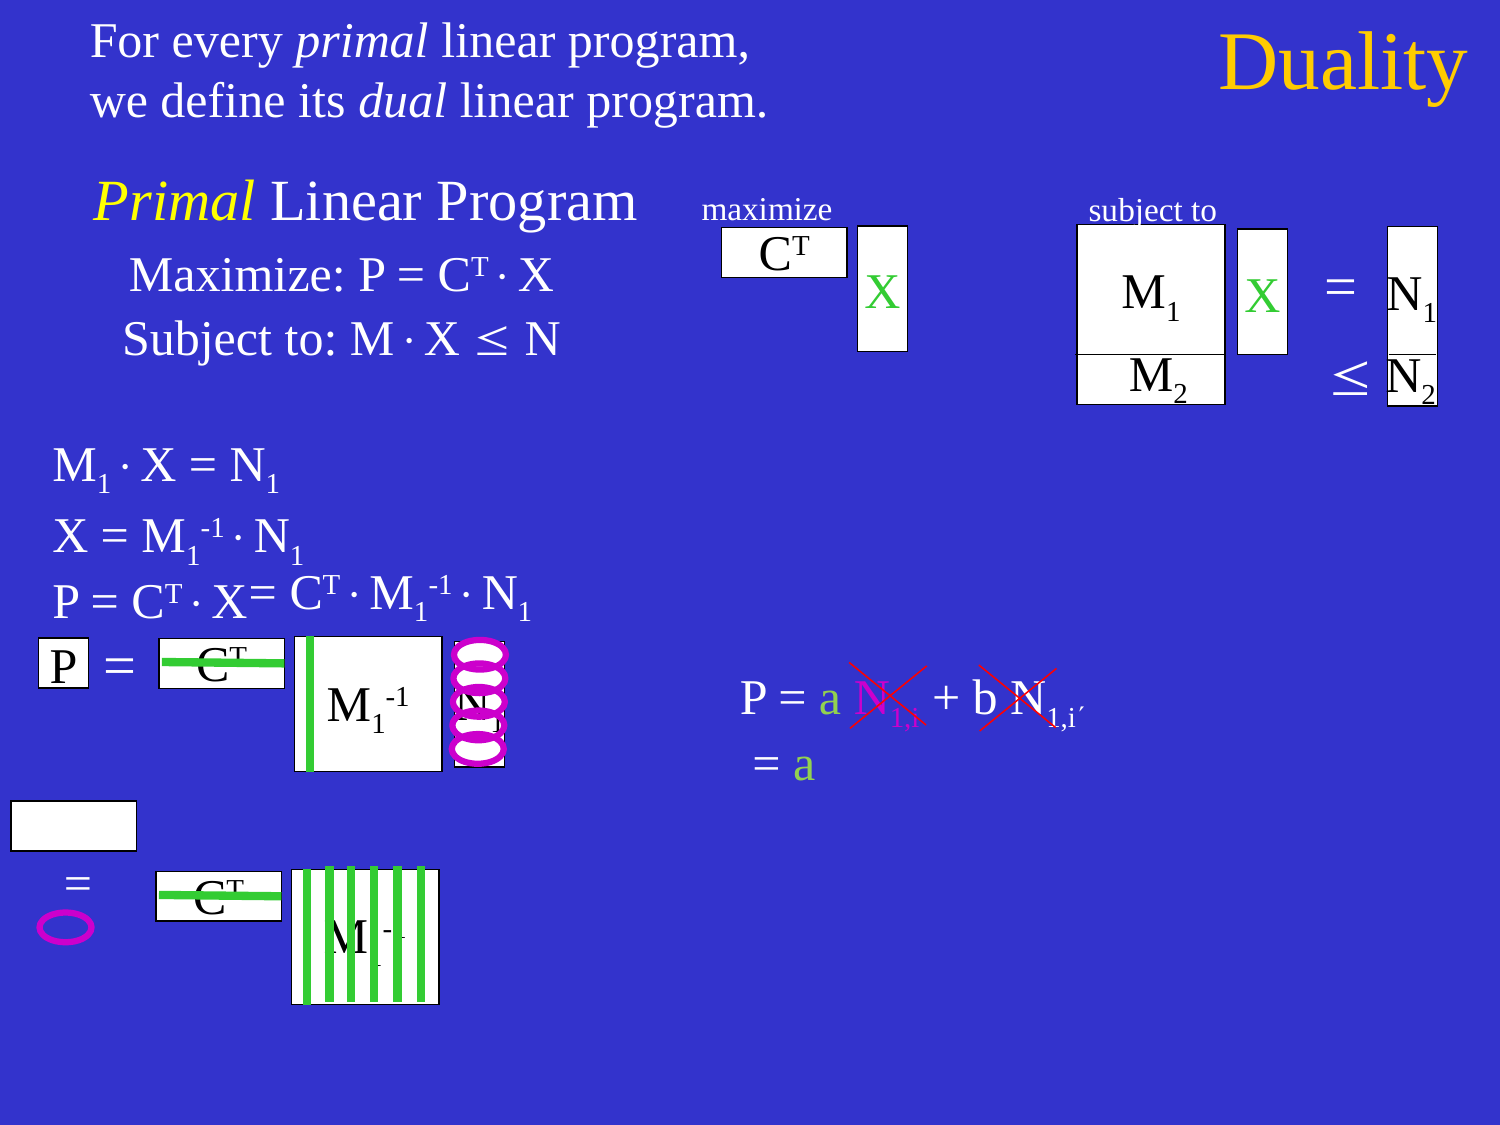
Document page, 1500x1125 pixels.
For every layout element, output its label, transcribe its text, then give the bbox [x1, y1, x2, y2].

text_box [825, 227, 848, 278]
text_box maximize [686, 179, 848, 235]
text_box Primal Linear Program [79, 162, 748, 241]
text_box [38, 619, 505, 772]
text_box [1072, 180, 1234, 241]
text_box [451, 663, 506, 765]
text_box For every primal linear program, we define its dual linear program. [75, 0, 1450, 135]
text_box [329, 865, 422, 1002]
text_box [155, 856, 440, 1006]
text_box [10, 800, 137, 851]
text_box Maximize: P = CTX Subject to: MX  N [91, 241, 592, 375]
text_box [1074, 240, 1454, 415]
title Duality [1200, 0, 1488, 147]
text_box X [1239, 229, 1288, 239]
text_box CT [743, 213, 825, 289]
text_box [978, 664, 1057, 732]
text_box [1387, 226, 1438, 239]
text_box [848, 662, 927, 729]
text_box [39, 912, 92, 943]
text_box = CTM1-1N1 [233, 552, 548, 629]
text_box X [857, 225, 908, 352]
text_box [721, 227, 743, 278]
text_box M1X = N1 X = M1-1N1 P = CTX [37, 424, 662, 637]
